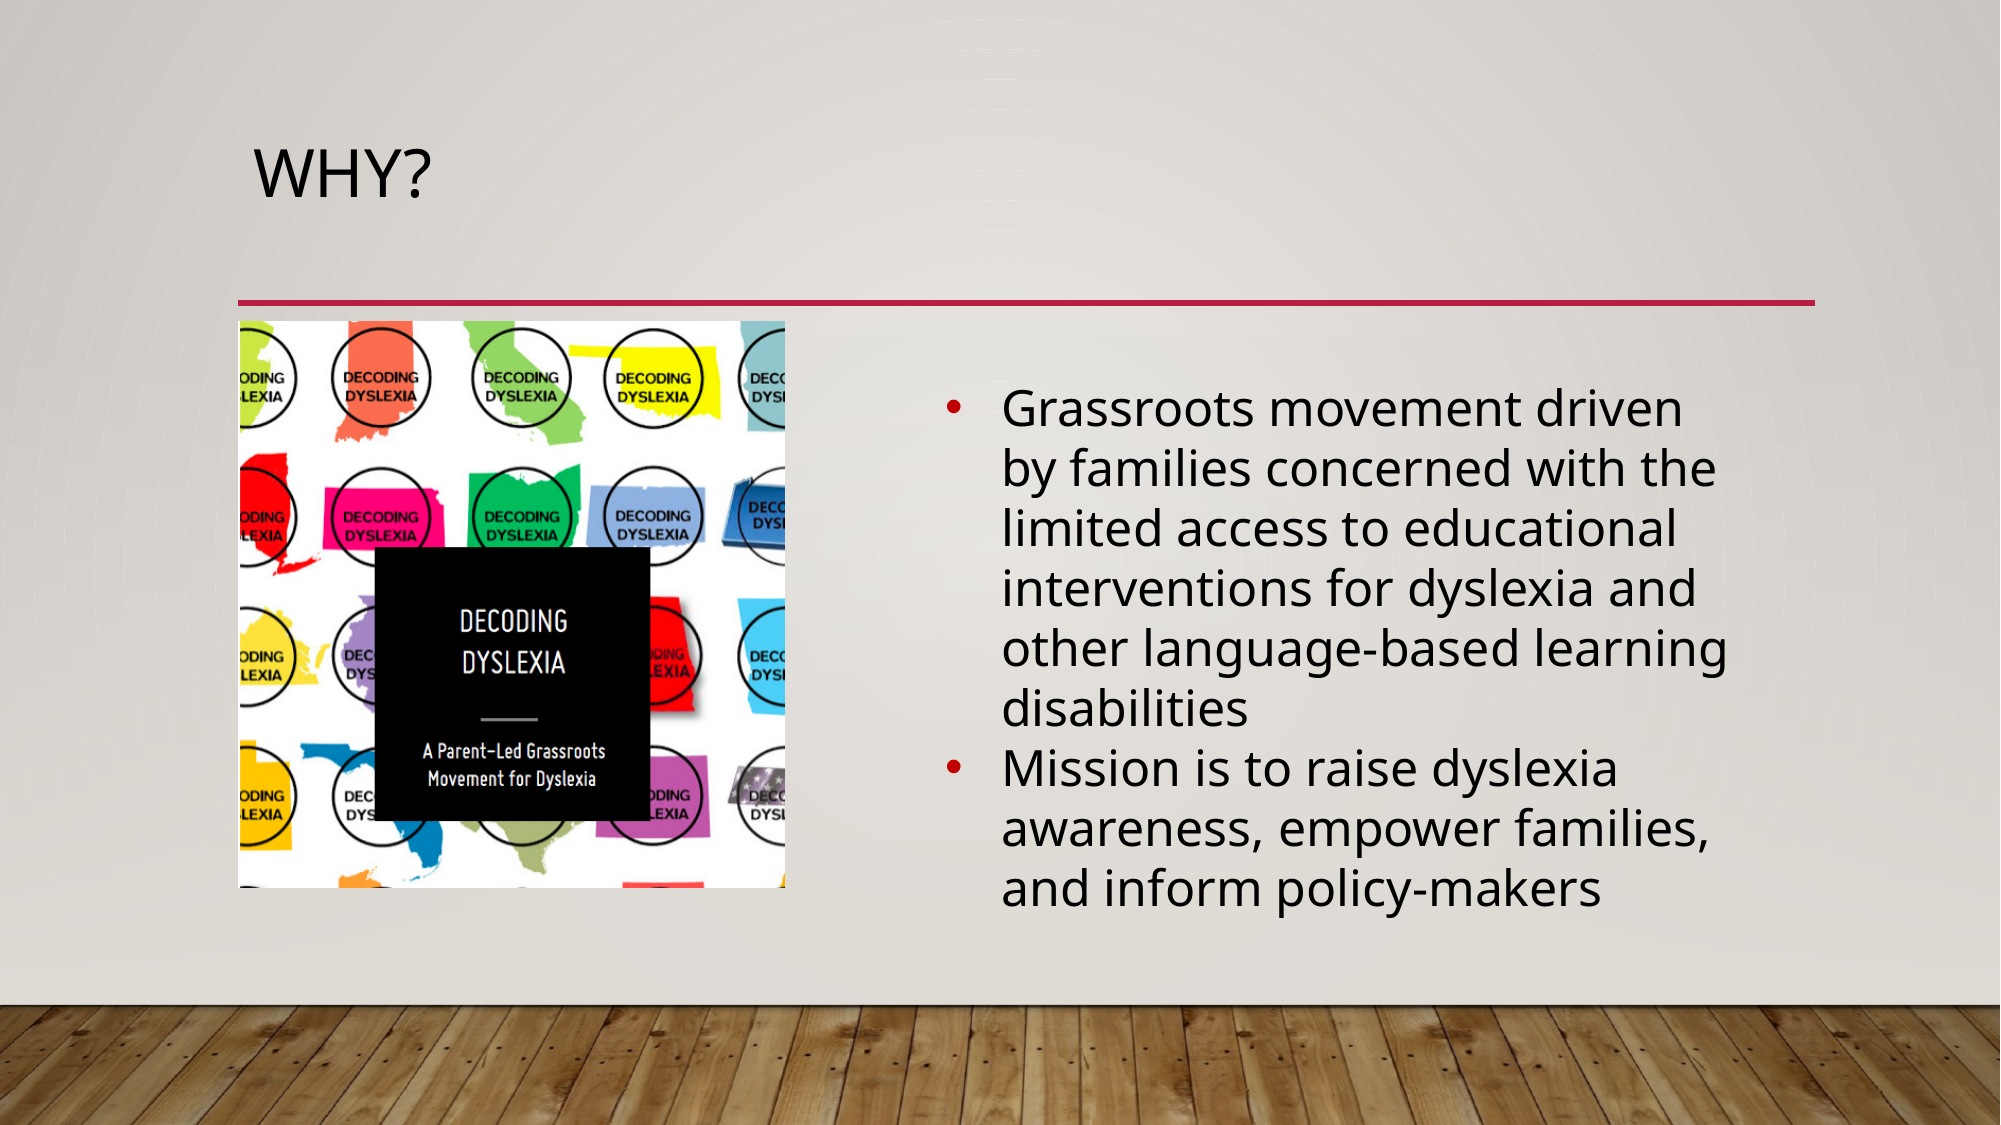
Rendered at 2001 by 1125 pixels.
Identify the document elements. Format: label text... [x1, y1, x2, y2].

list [237, 321, 786, 889]
picture [0, 1005, 2000, 1125]
text_box Grassroots movement driven by families concerned with the limited access to educational interventions for dyslexia and other language-based learning disabilities Mission is to raise dyslexia awareness, empower families, and inform policy-makers [930, 369, 1745, 924]
title Why? [238, 131, 1814, 305]
